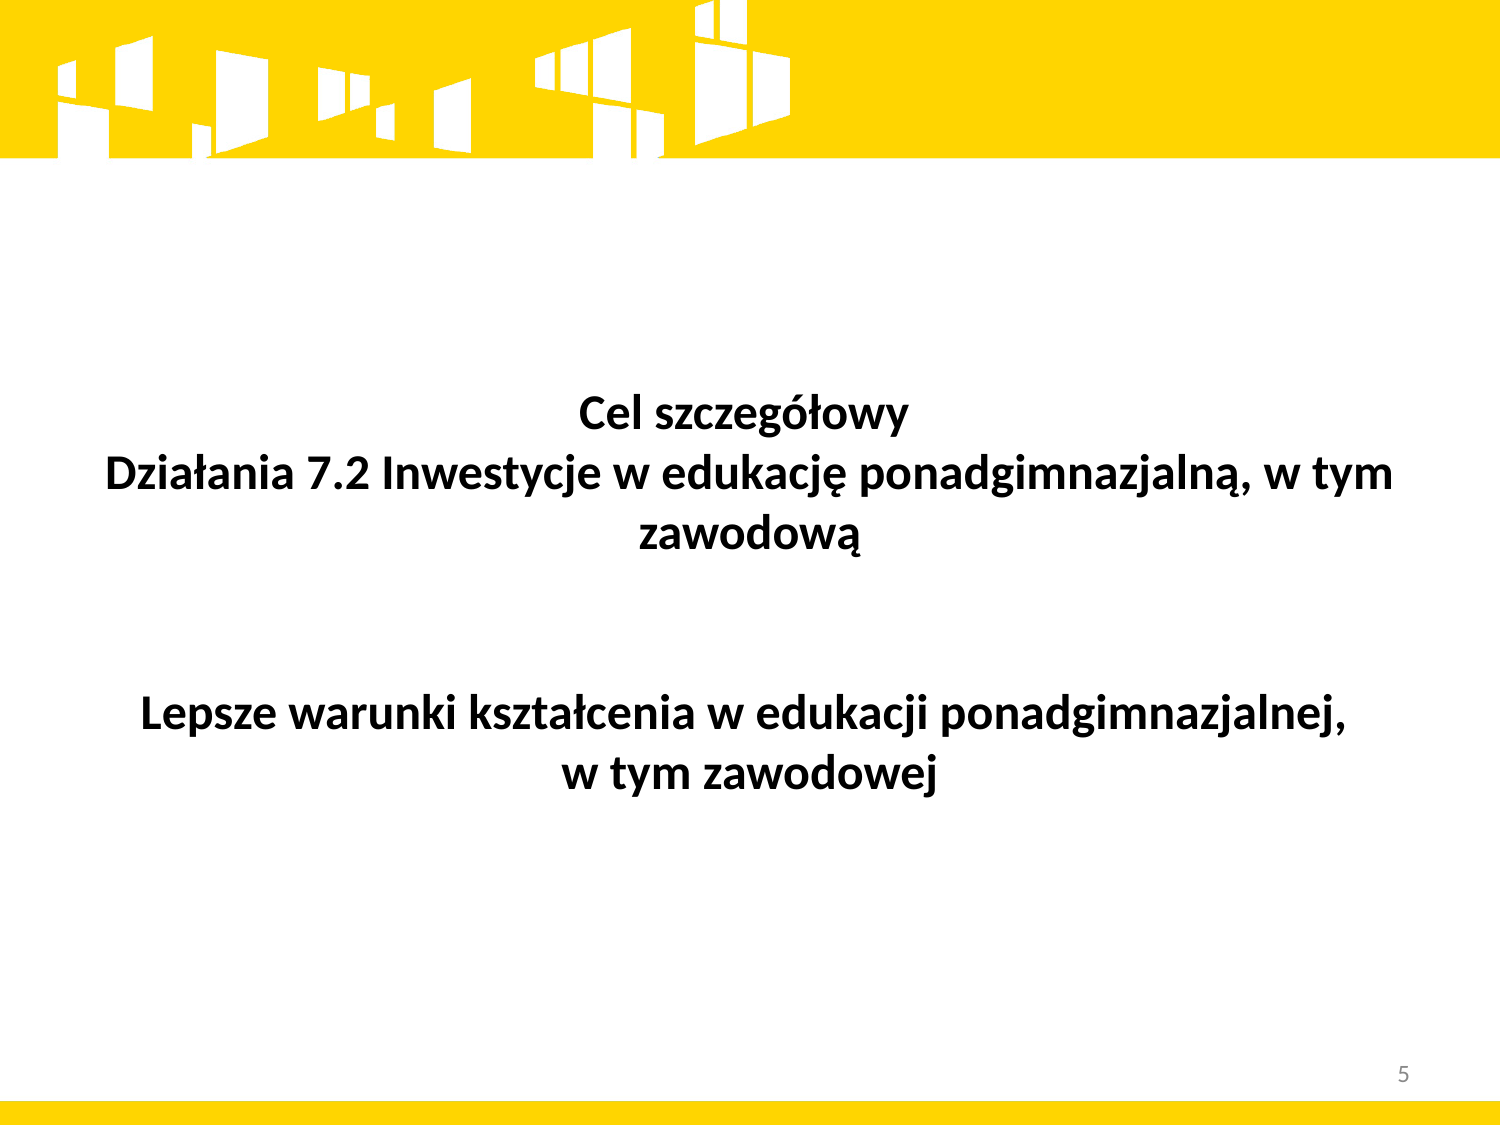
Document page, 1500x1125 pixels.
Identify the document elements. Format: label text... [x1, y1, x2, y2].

picture [0, 0, 1500, 1125]
slide_number 5 [1074, 1042, 1425, 1103]
list Cel szczegółowy Działania 7.2 Inwestycje w edukację ponadgimnazjalną, w tym zawodową Lepsze warunki kształcenia w edukacji ponadgimnazjalnej, w tym zawodowej [74, 262, 1426, 1095]
